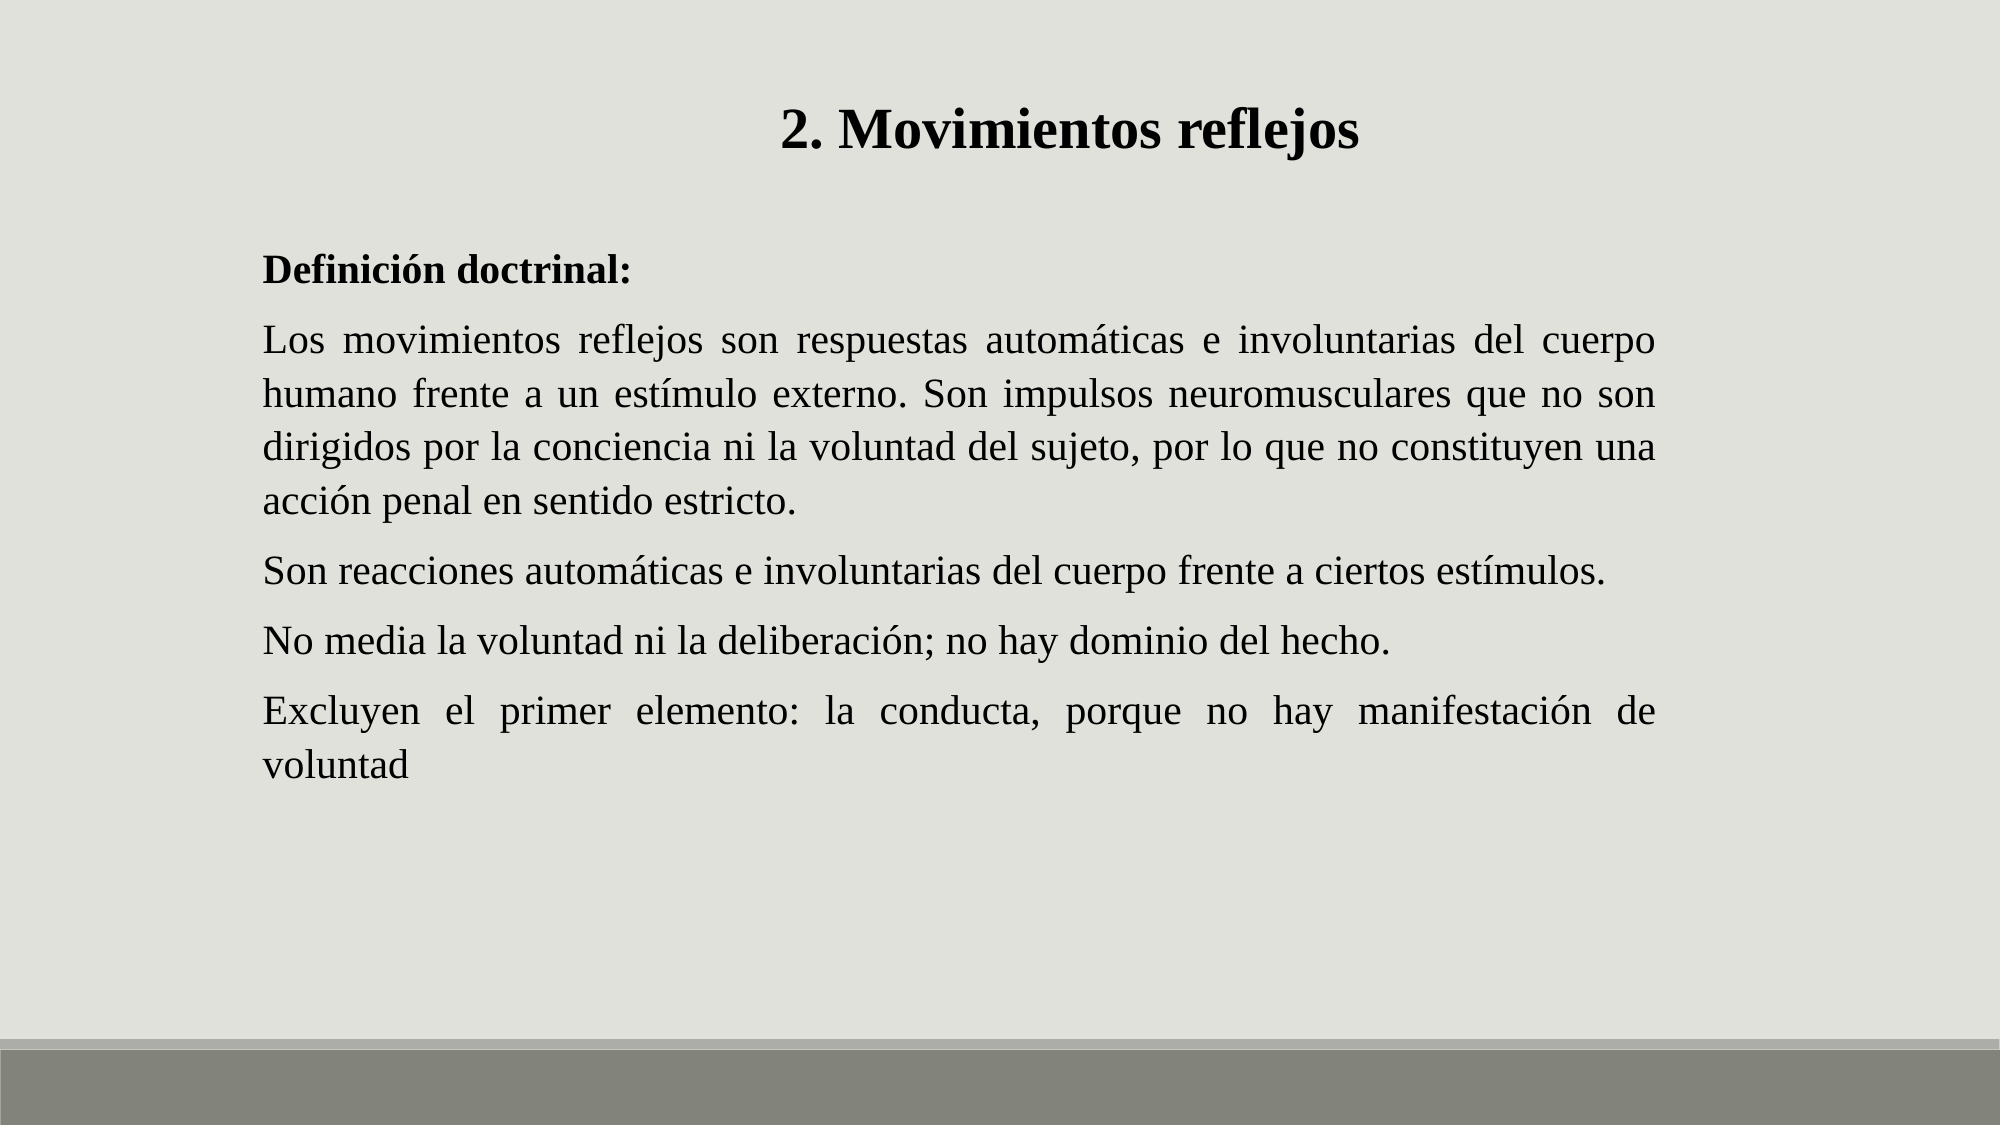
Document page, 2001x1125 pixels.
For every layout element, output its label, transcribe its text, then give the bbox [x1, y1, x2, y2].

text_box Definición doctrinal: Los movimientos reflejos son respuestas automáticas e involuntarias del cuerpo humano frente a un estímulo externo. Son impulsos neuromusculares que no son dirigidos por la conciencia ni la voluntad del sujeto, por lo que no constituyen una acción penal en sentido estricto. Son reacciones automáticas e involuntarias del cuerpo frente a ciertos estímulos. No media la voluntad ni la deliberación; no hay dominio del hecho. Excluyen el primer elemento: la conducta, porque no hay manifestación de voluntad [247, 231, 1673, 794]
text_box 2. Movimientos reflejos [765, 77, 1766, 168]
